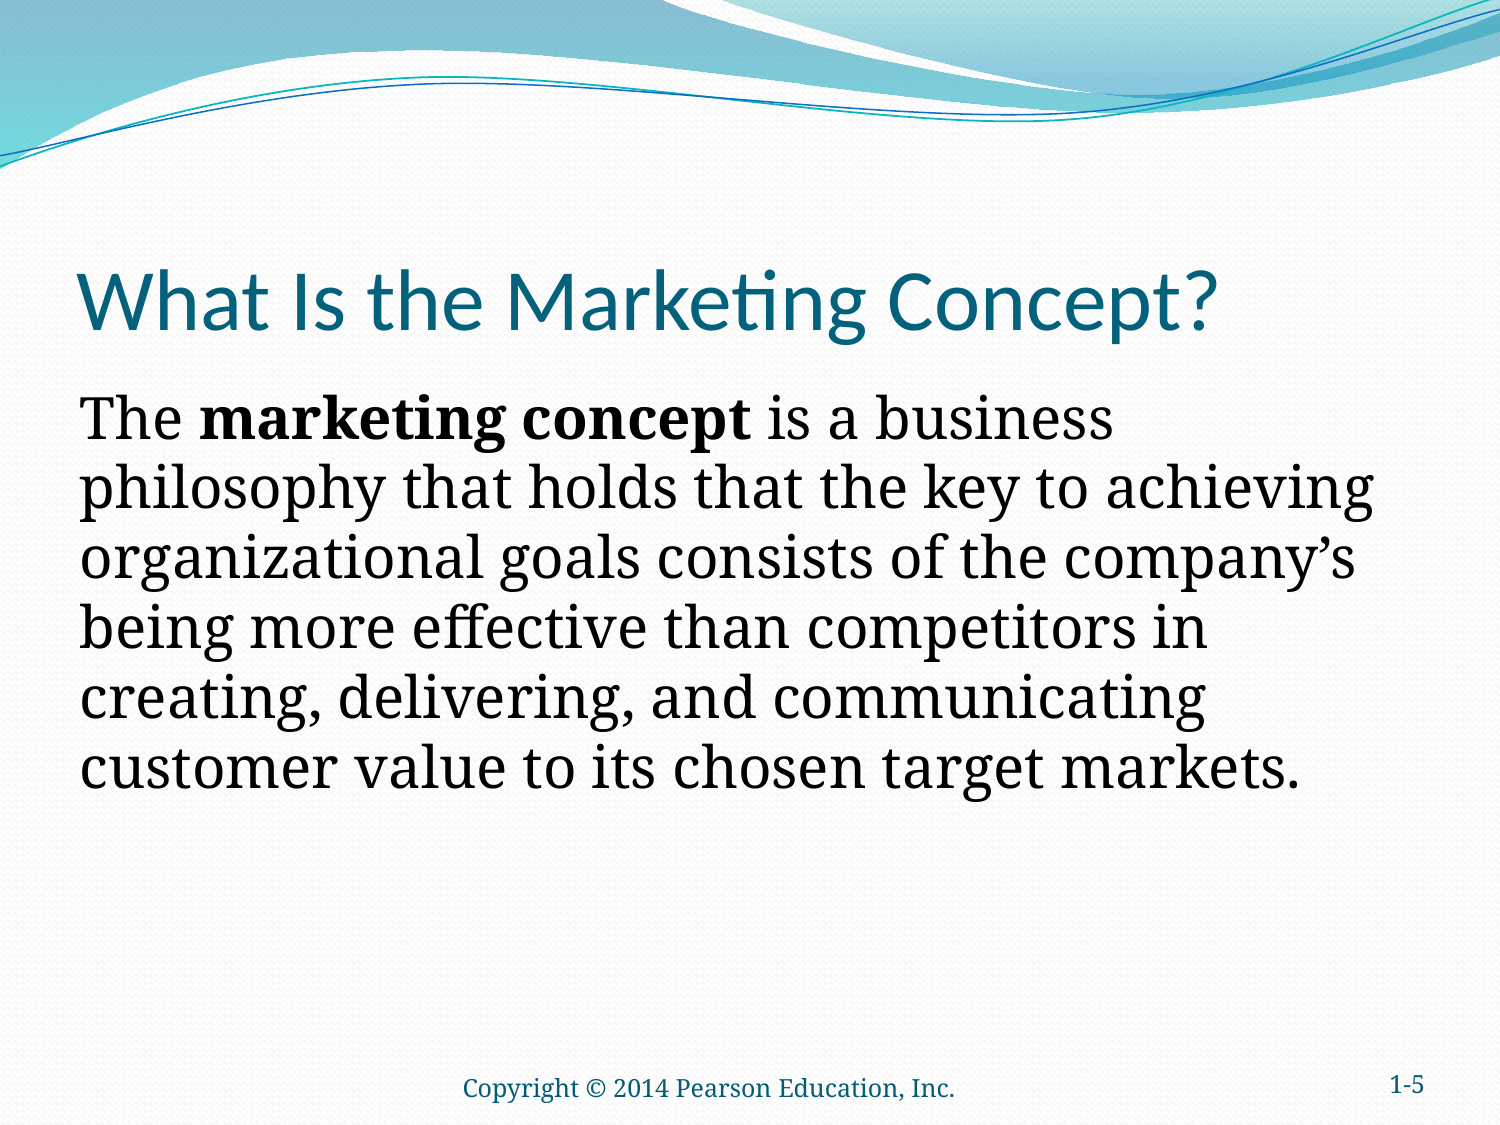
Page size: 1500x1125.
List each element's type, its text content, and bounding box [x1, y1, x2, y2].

footer Copyright © 2014 Pearson Education, Inc. [437, 1042, 988, 1103]
list The marketing concept is a business philosophy that holds that the key to achieving organizational goals consists of the company’s being more effective than competitors in creating, delivering, and communicating customer value to its chosen target markets. [64, 373, 1416, 1094]
slide_number 1-5 [1299, 1042, 1425, 1103]
title What Is the Marketing Concept? [76, 160, 1428, 349]
